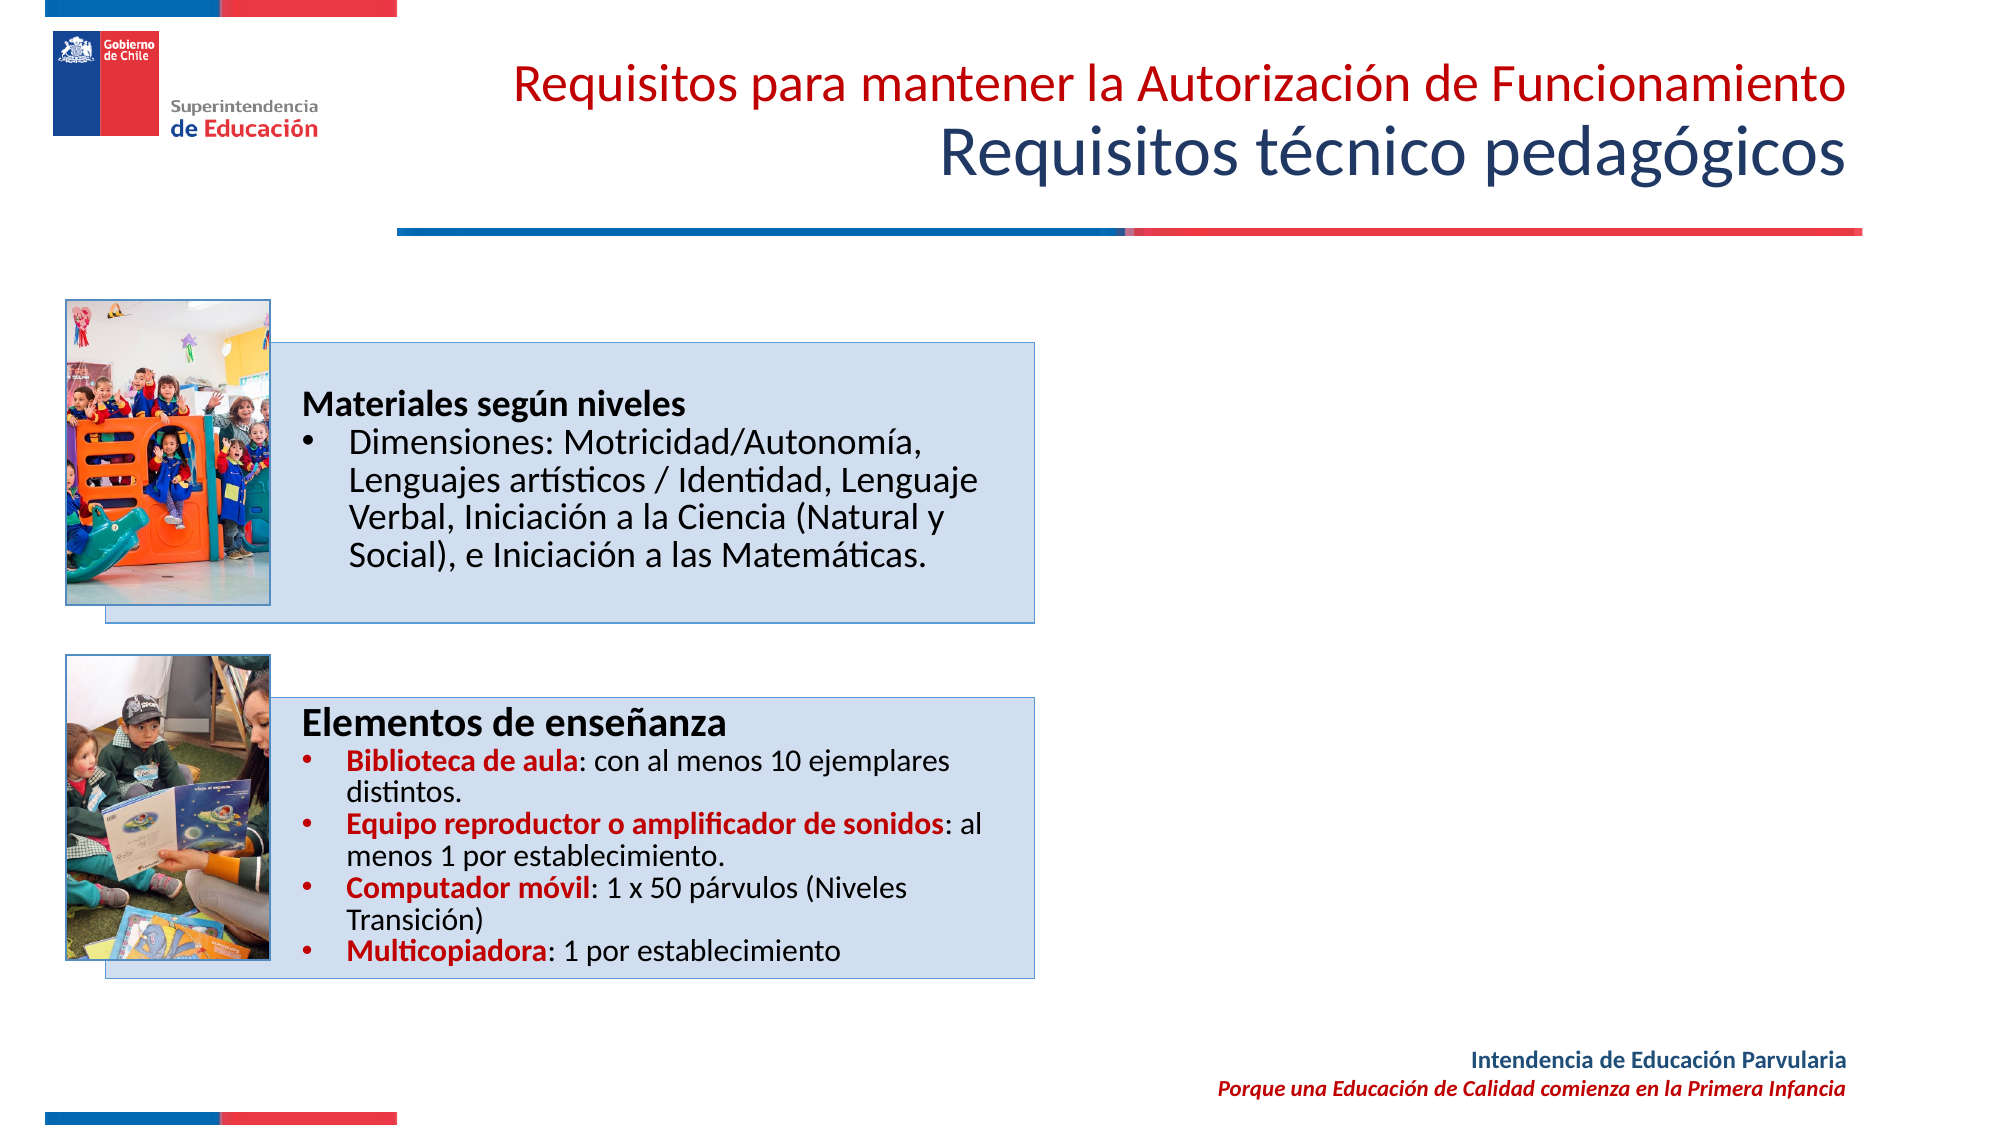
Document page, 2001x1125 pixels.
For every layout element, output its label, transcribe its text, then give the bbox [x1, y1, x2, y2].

picture [47, 27, 321, 141]
text_box [397, 228, 1863, 236]
title Requisitos para mantener la Autorización de Funcionamiento Requisitos técnico pedagógicos [354, 47, 1863, 199]
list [66, 235, 1848, 1043]
footer Intendencia de Educación Parvularia Porque una Educación de Calidad comienza en la Primera Infancia [662, 1042, 1863, 1103]
text_box [45, 1112, 398, 1125]
text_box [45, 0, 398, 17]
